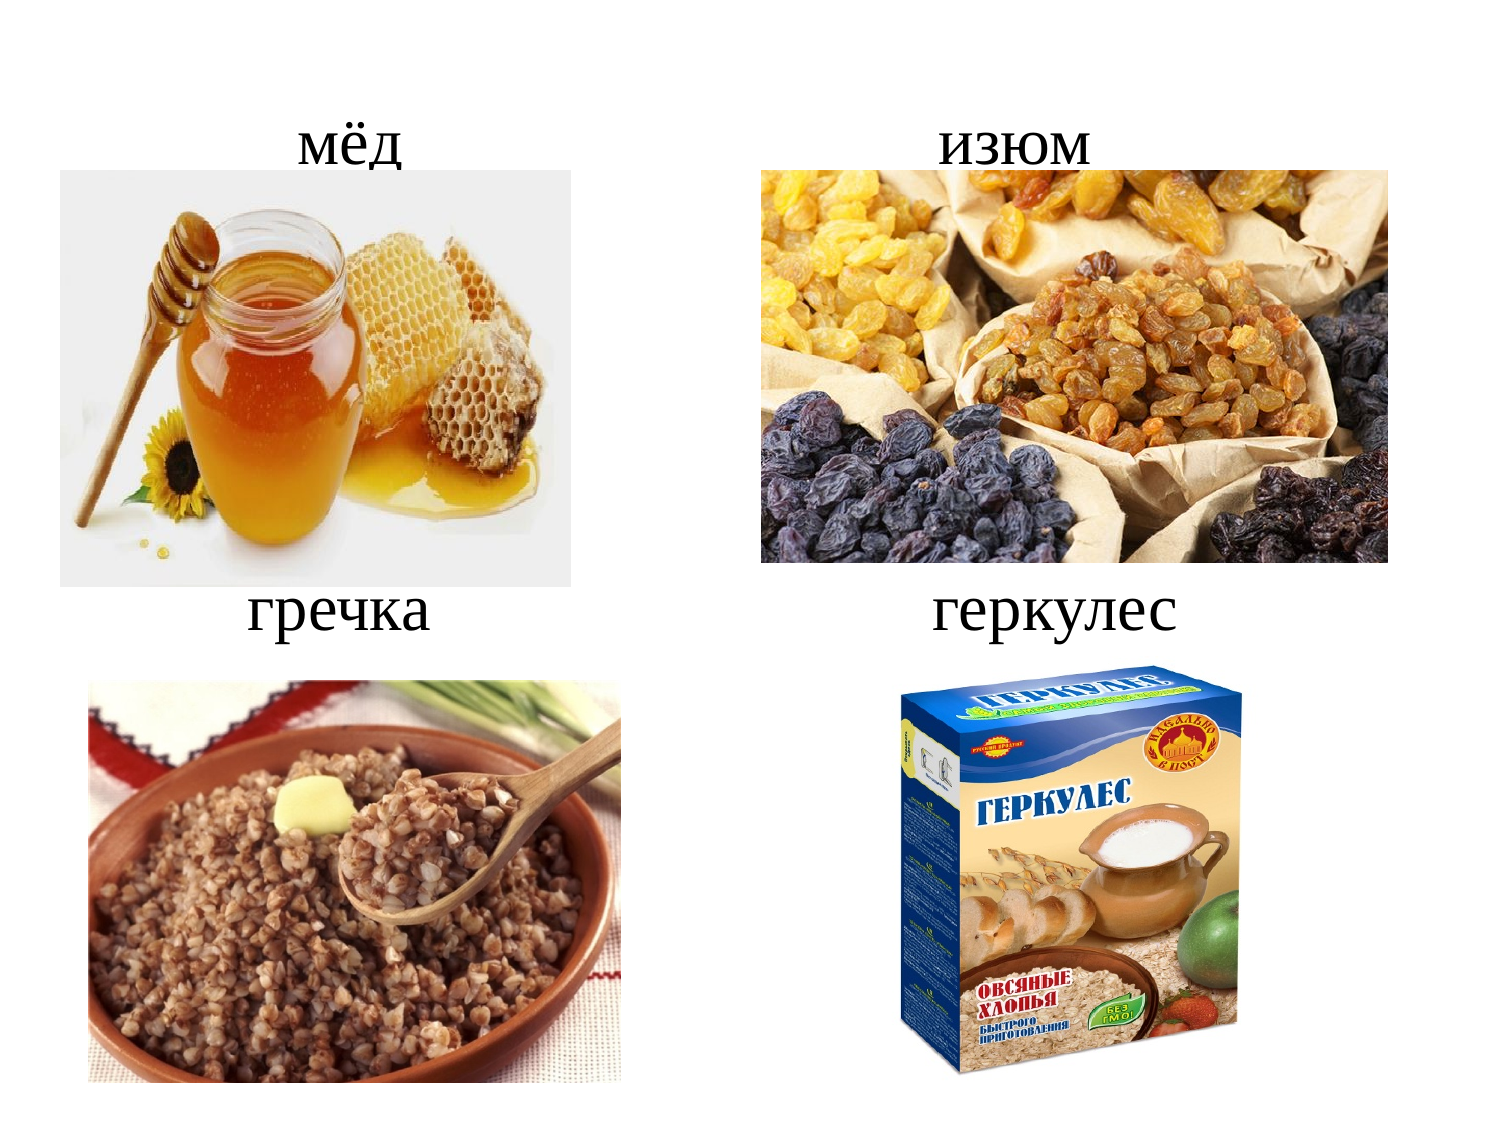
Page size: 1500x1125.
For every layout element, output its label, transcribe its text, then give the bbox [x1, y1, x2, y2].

picture [88, 680, 621, 1083]
list мёд изюм гречка геркулес [64, 90, 1415, 1125]
picture [808, 656, 1330, 1083]
picture [761, 170, 1389, 563]
picture [60, 170, 572, 587]
